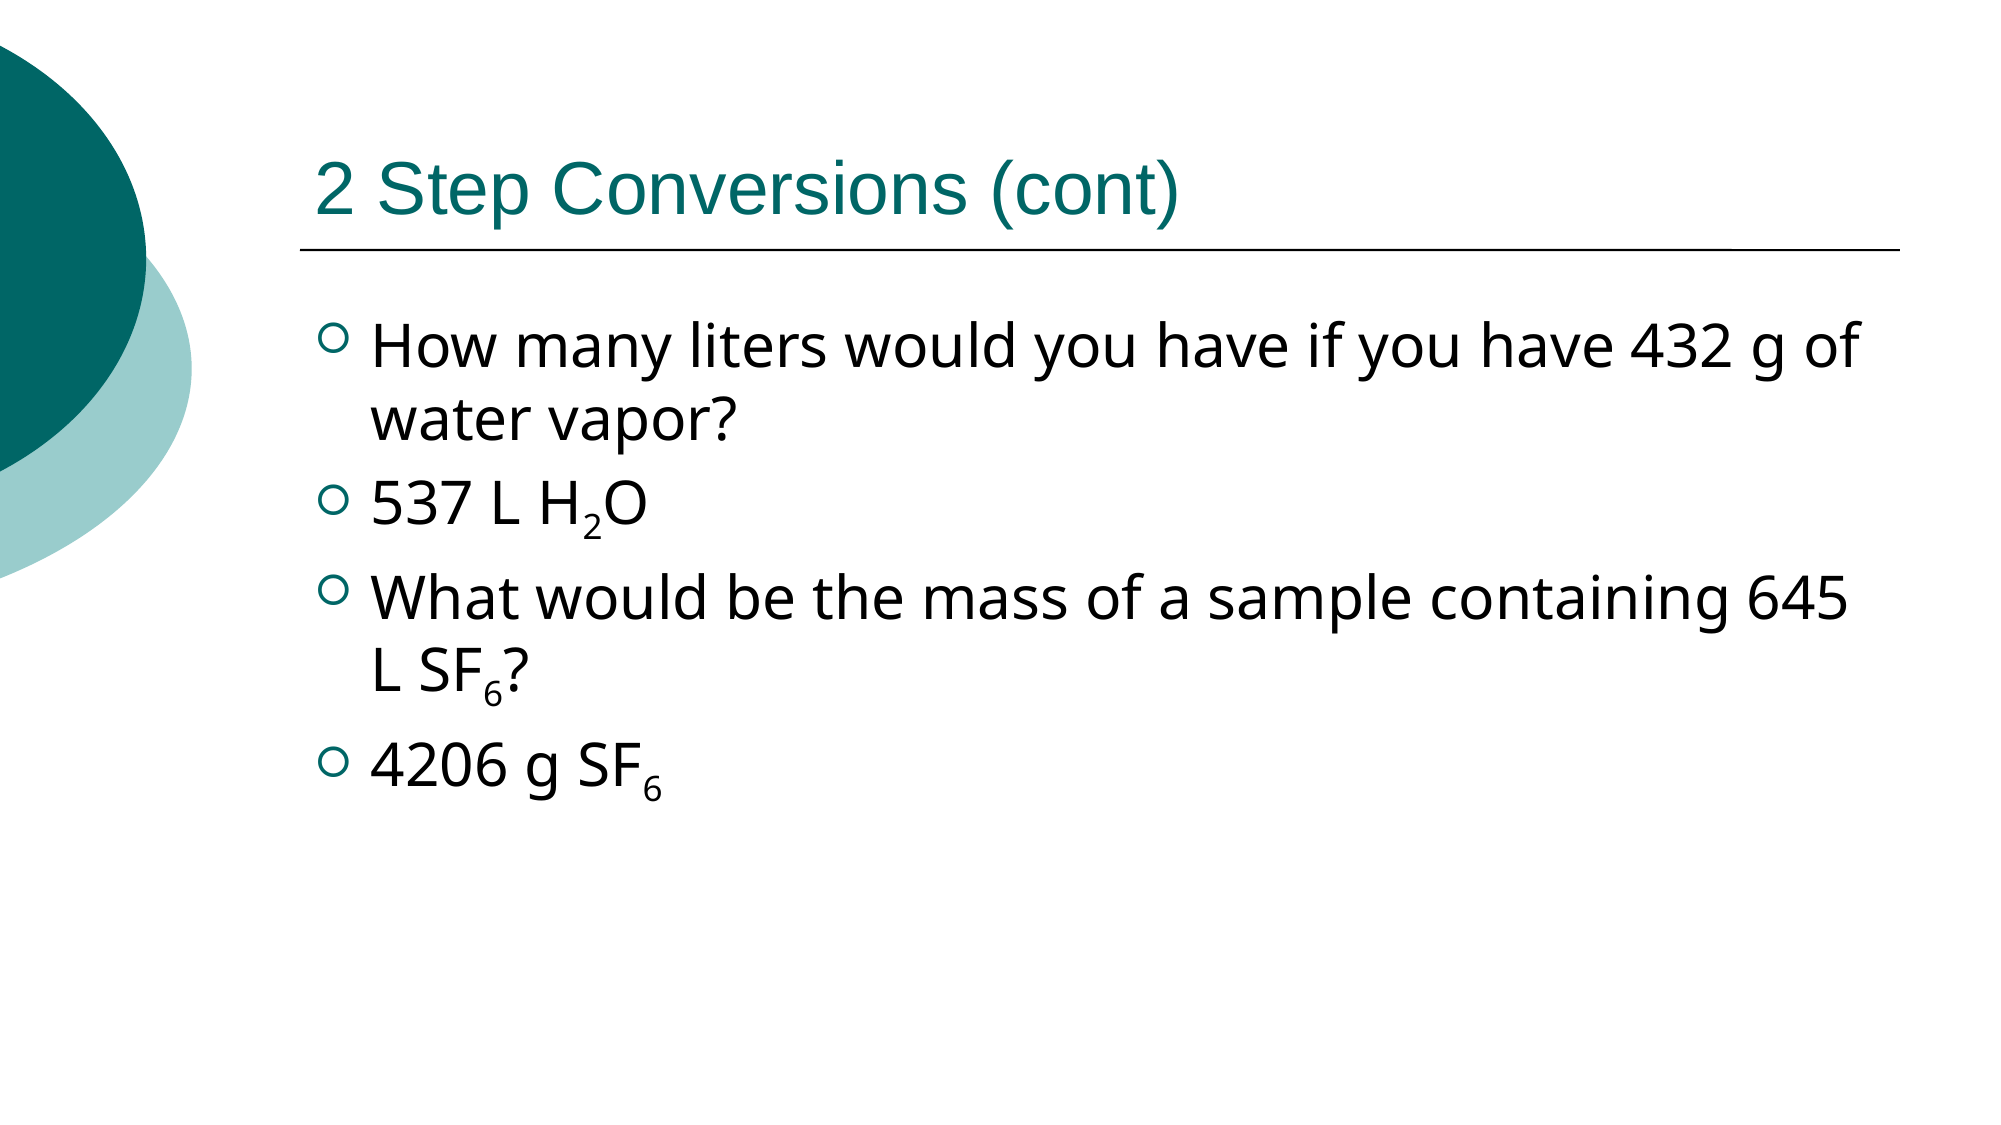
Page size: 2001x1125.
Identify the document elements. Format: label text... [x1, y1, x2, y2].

title 2 Step Conversions (cont) [299, 49, 1900, 237]
list How many liters would you have if you have 432 g of water vapor? 537 L H2O What would be the mass of a sample containing 645 L SF6? 4206 g SF6 [299, 299, 1900, 975]
